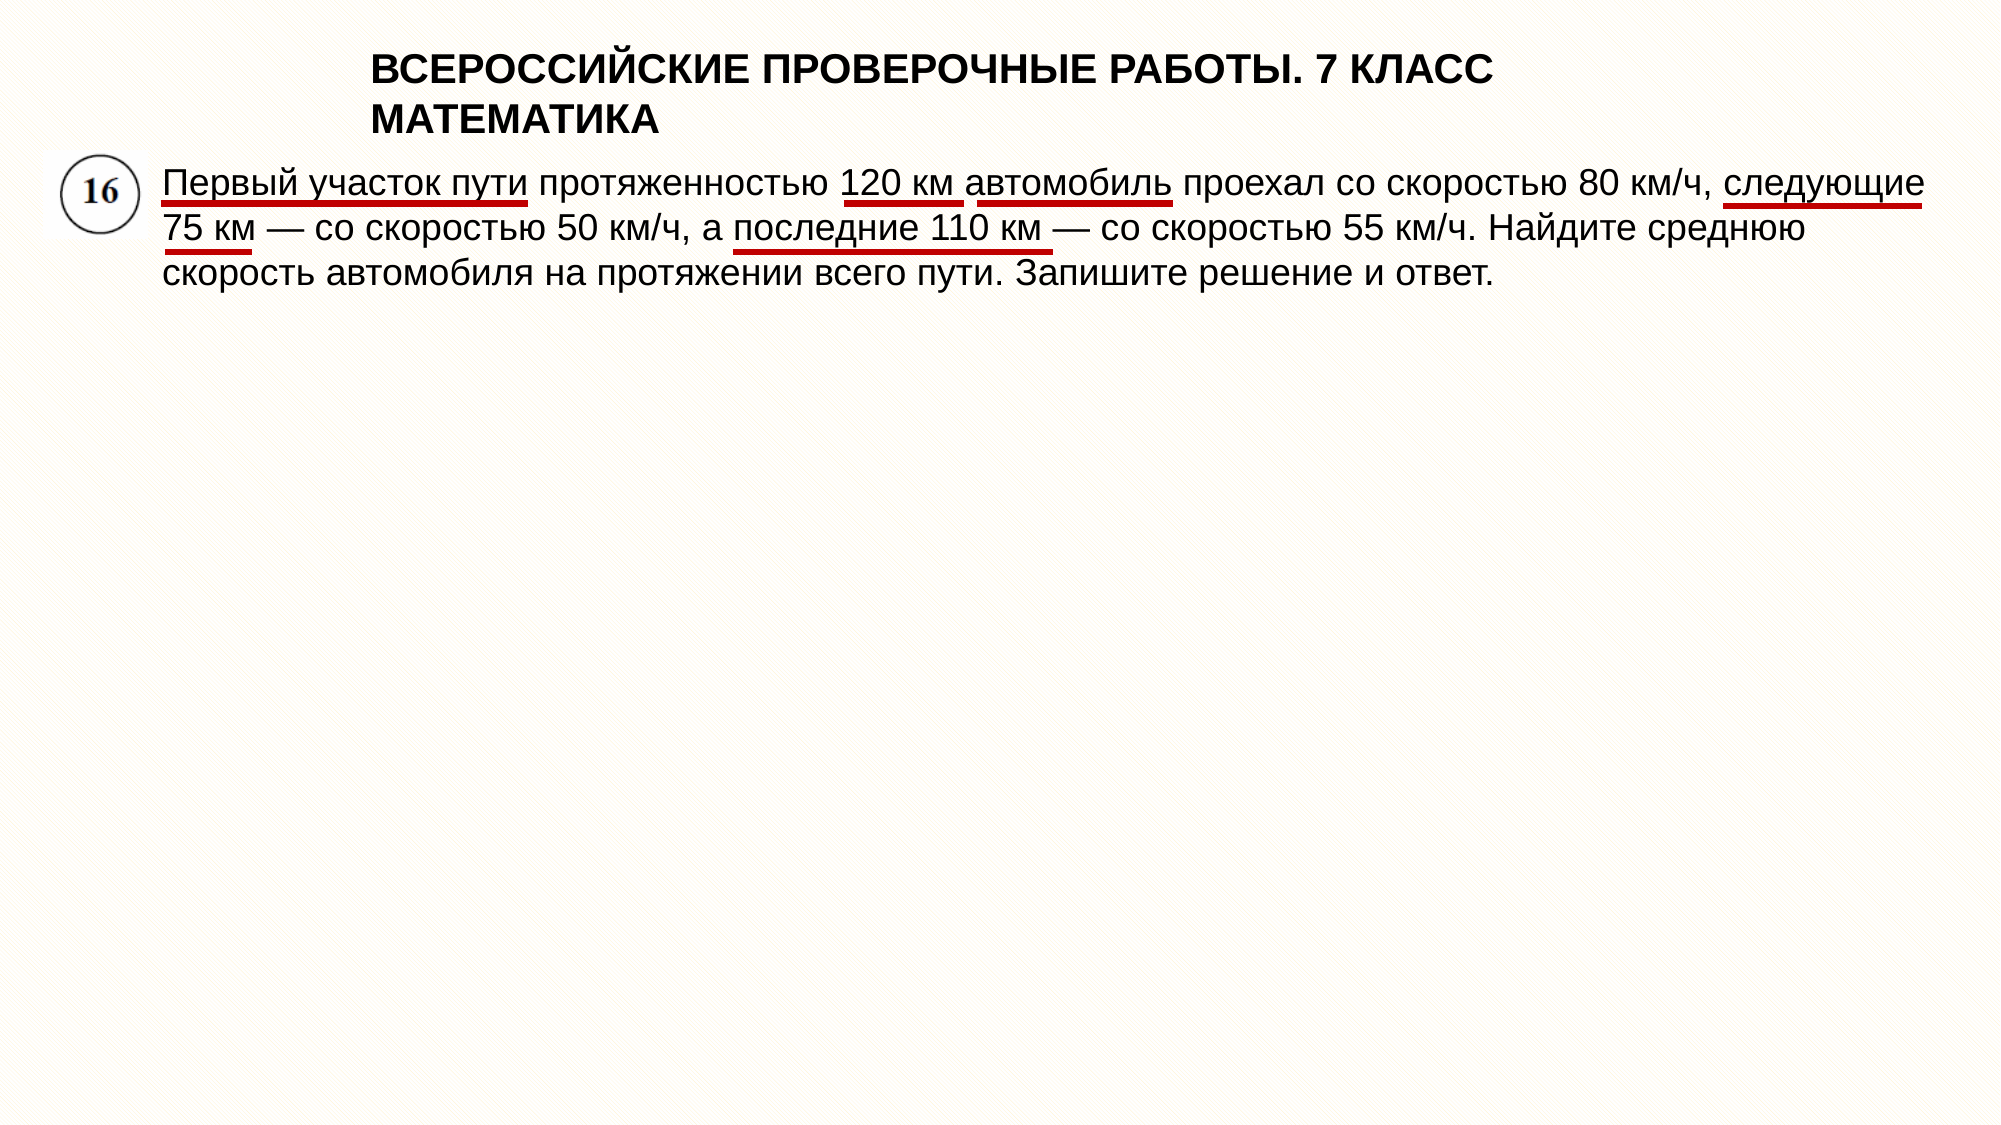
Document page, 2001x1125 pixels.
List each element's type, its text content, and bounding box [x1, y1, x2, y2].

picture [43, 150, 148, 240]
text_box ВСЕРОССИЙСКИЕ ПРОВЕРОЧНЫЕ РАБОТЫ. 7 КЛАСС МАТЕМАТИКА [355, 34, 2000, 150]
text_box Первый участок пути протяженностью 120 км автомобиль проехал со скоростью 80 км/ч, следующие 75 км — со скоростью 50 км/ч, а последние 110 км — со скоростью 55 км/ч. Найдите среднюю скорость автомобиля на протяжении всего пути. Запишите решение и ответ. [147, 150, 1960, 301]
